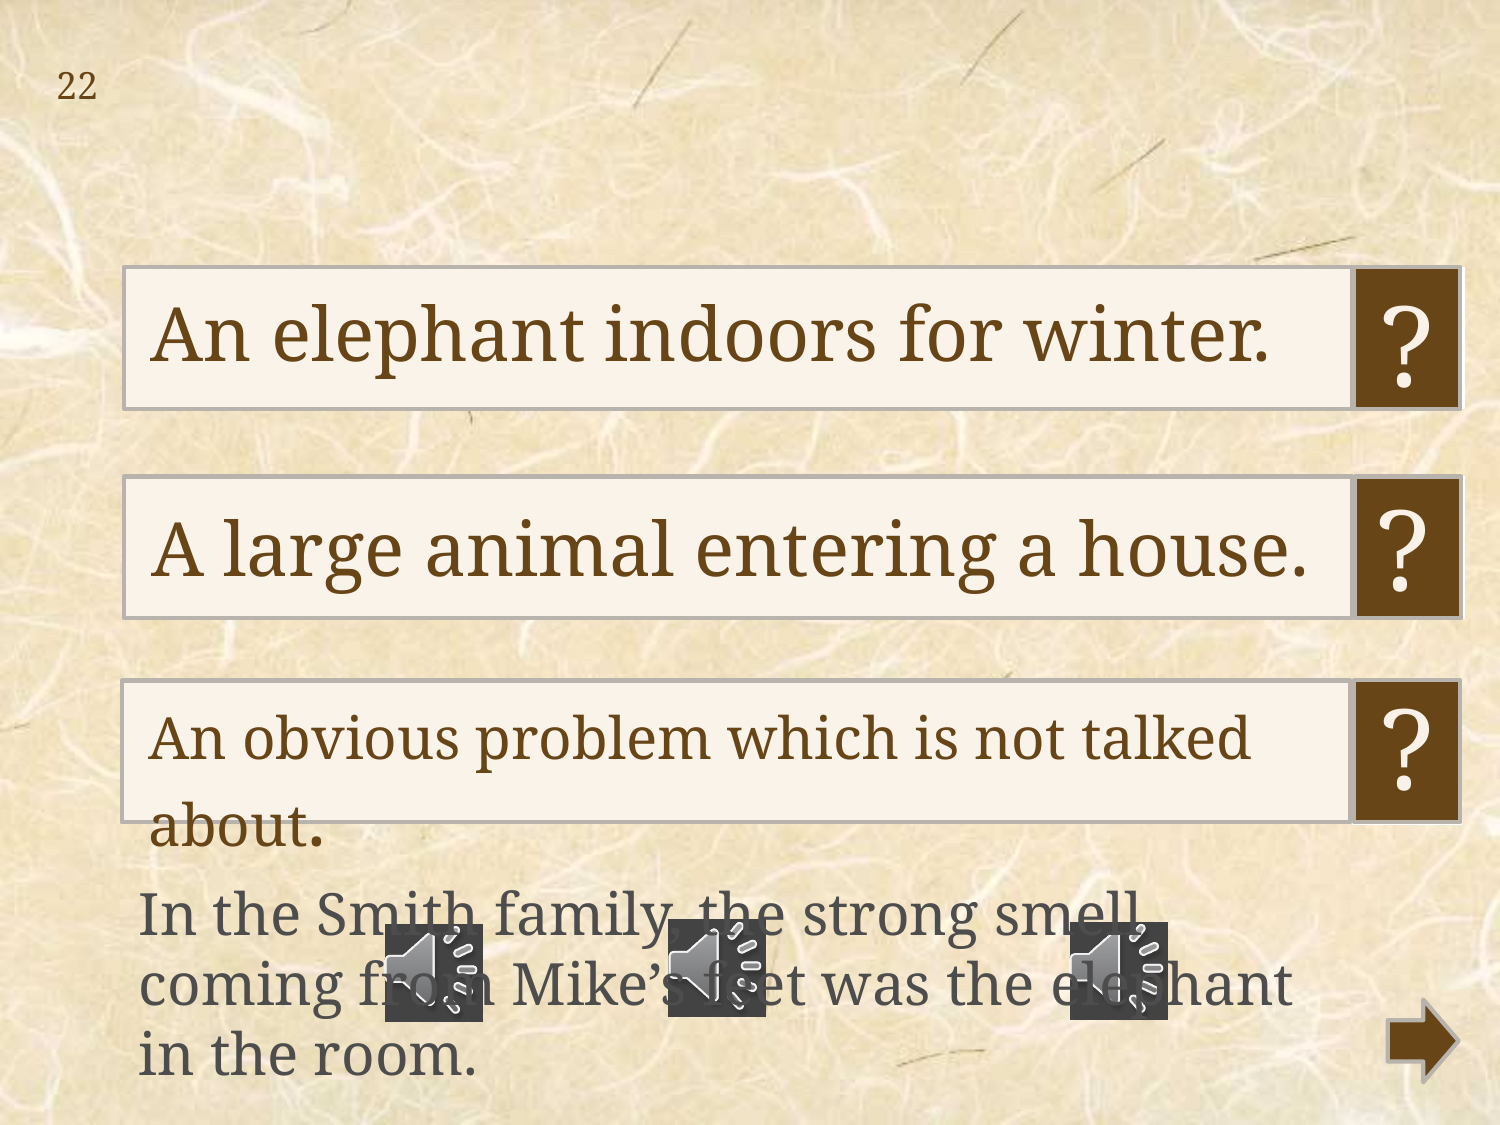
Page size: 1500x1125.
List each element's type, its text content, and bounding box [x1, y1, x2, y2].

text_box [1354, 471, 1462, 624]
text_box An obvious problem which is not talked about. [133, 693, 1327, 869]
text_box 22 [41, 54, 122, 115]
text_box [120, 678, 1348, 824]
text_box An elephant indoors for winter. [135, 278, 1341, 384]
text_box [1353, 266, 1461, 419]
text_box In the Smith family, the strong smell coming from Mike’s feet was the elephant in the room. [123, 869, 1341, 1095]
text_box A large animal entering a house. [136, 494, 1342, 600]
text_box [1353, 670, 1461, 823]
text_box [1385, 997, 1461, 1085]
picture [0, 0, 1500, 1125]
text_box [122, 474, 1350, 620]
text_box [122, 265, 1352, 411]
